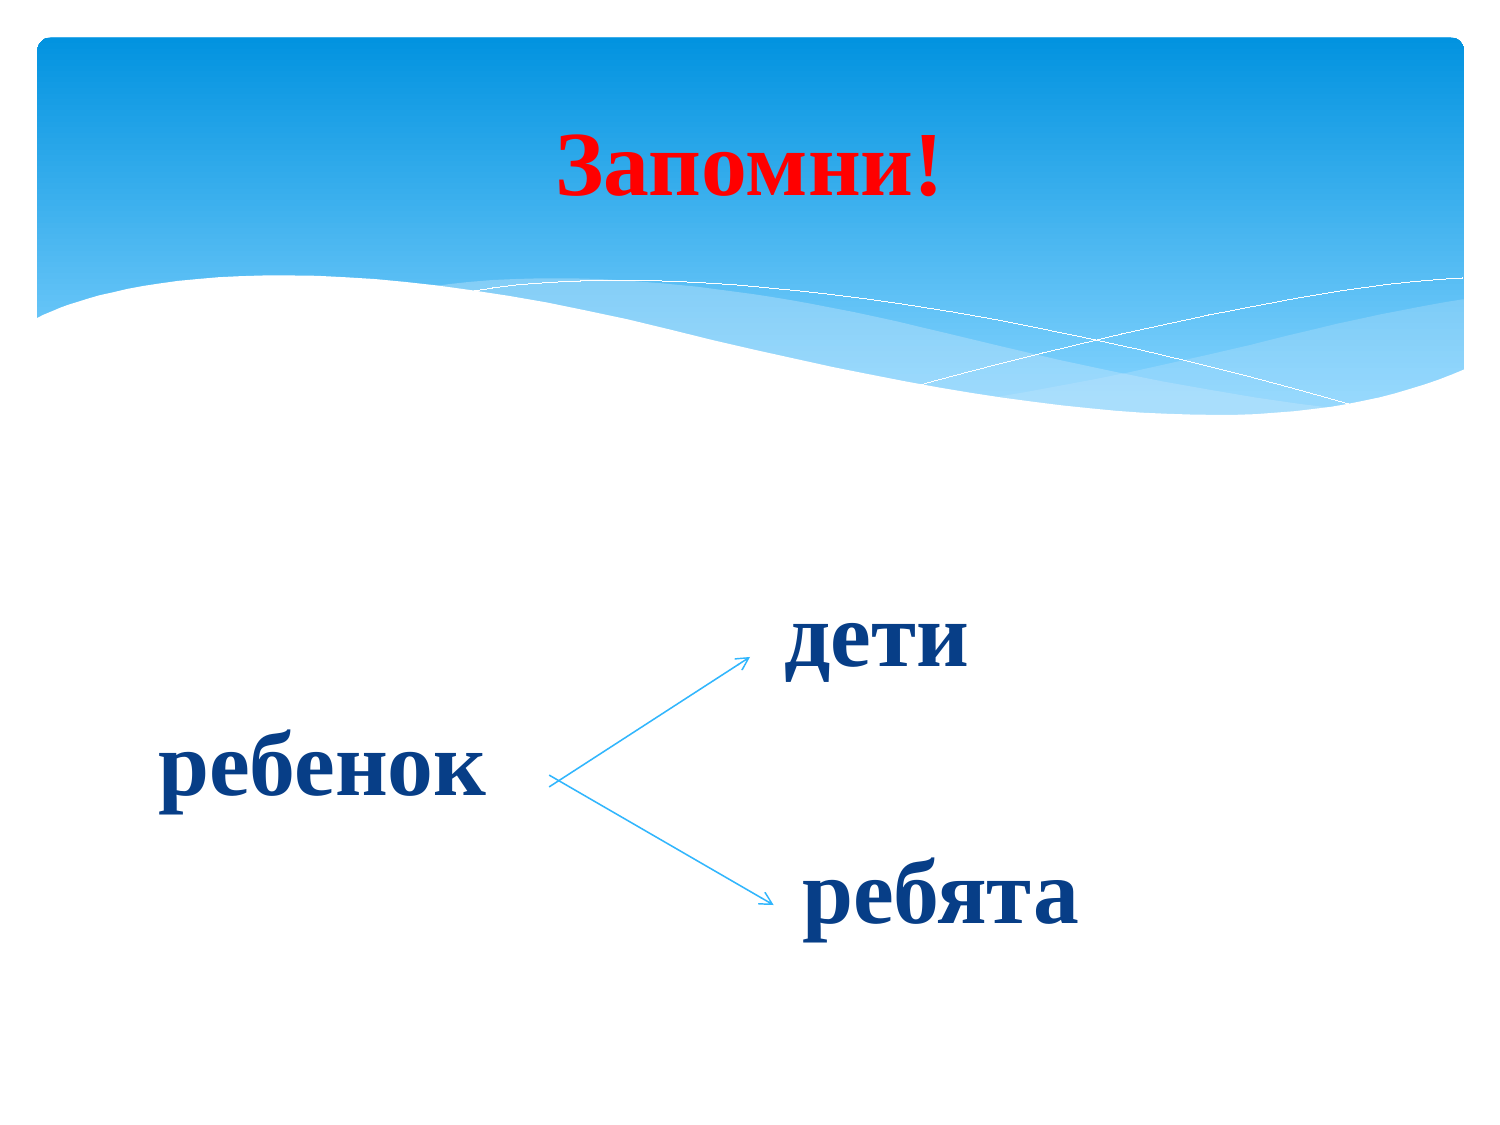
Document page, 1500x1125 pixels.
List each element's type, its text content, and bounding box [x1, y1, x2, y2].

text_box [548, 656, 751, 774]
list дети ребенок ребята [143, 438, 1359, 1005]
title Запомни! [75, 55, 1425, 261]
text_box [548, 774, 774, 906]
